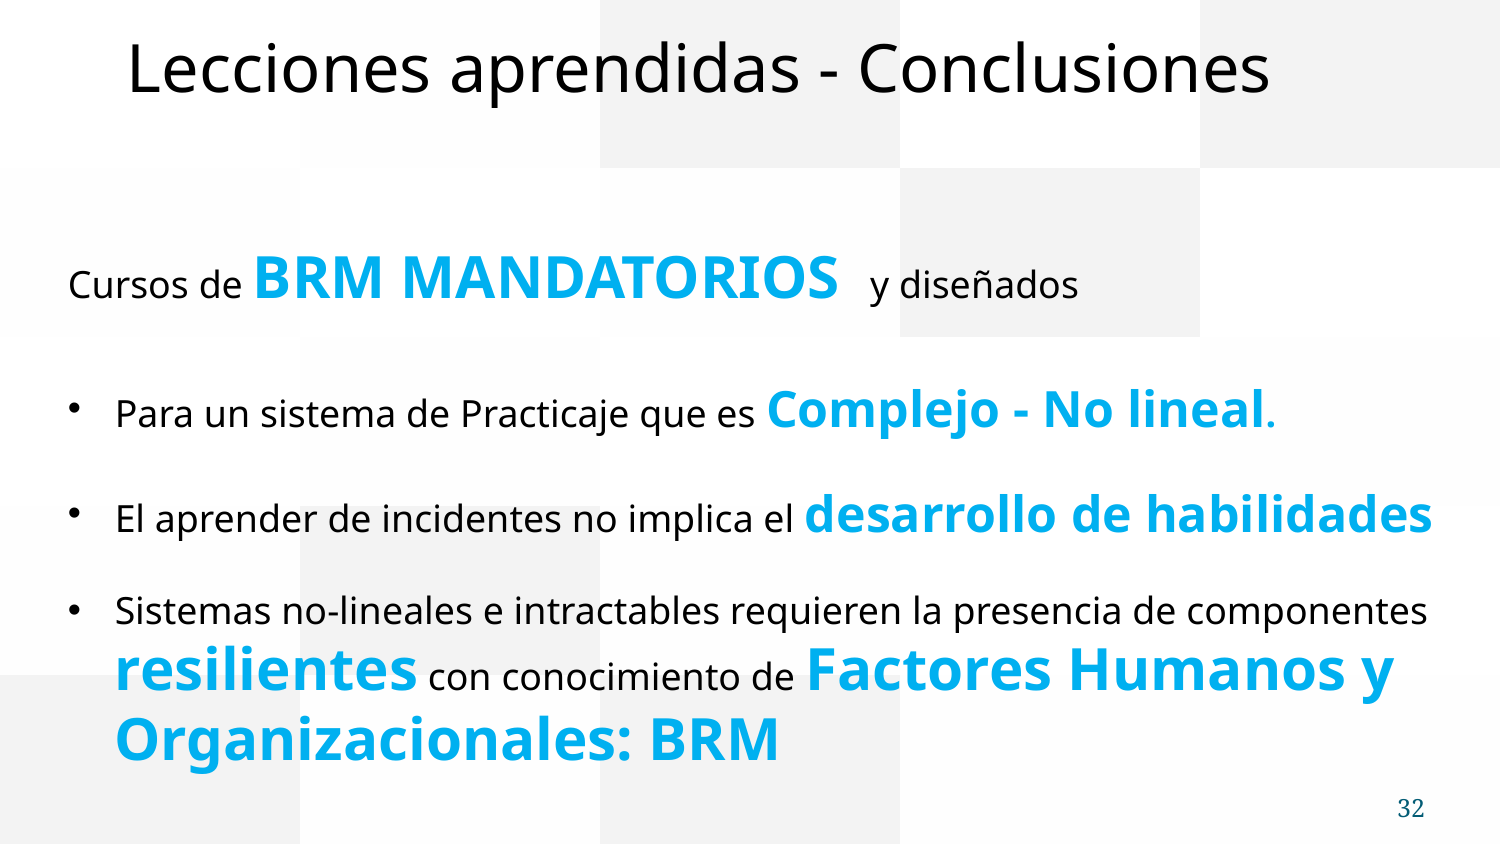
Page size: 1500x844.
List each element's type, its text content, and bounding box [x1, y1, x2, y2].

slide_number 32 [1299, 782, 1425, 827]
title Lecciones aprendidas - Conclusiones [112, 18, 1463, 127]
text_box Cursos de BRM MANDATORIOS y diseñados Para un sistema de Practicaje que es Complejo - No lineal. El aprender de incidentes no implica el desarrollo de habilidades Sistemas no-lineales e intractables requieren la presencia de componentes resilientes con conocimiento de Factores Humanos y Organizacionales: BRM [53, 197, 1500, 780]
